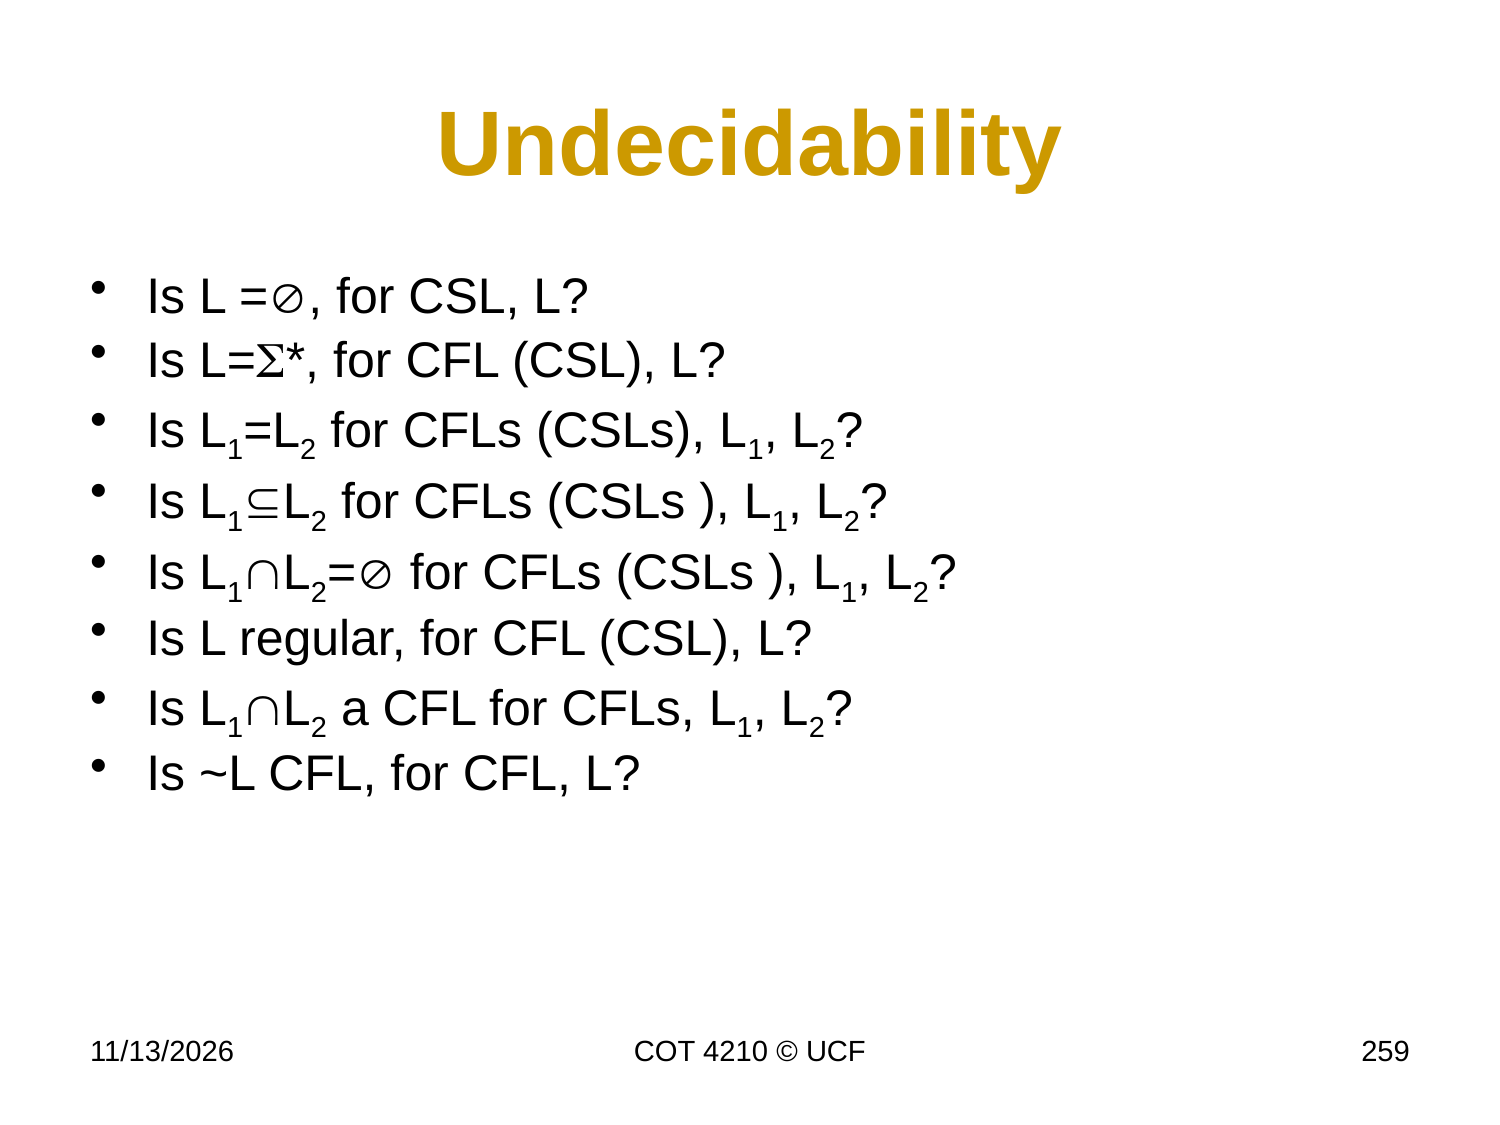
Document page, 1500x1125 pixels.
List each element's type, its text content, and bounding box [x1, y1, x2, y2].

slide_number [74, 1024, 426, 1103]
footer COT 4210 © UCF [512, 1024, 988, 1103]
slide_number 259 [1074, 1024, 1426, 1103]
title Undecidability [75, 45, 1425, 233]
list Is L =, for CSL, L? Is L=*, for CFL (CSL), L? Is L1=L2 for CFLs (CSLs), L1, L2? Is L1L2 for CFLs (CSLs ), L1, L2? Is L1L2= for CFLs (CSLs ), L1, L2? Is L regular, for CFL (CSL), L? Is L1L2 a CFL for CFLs, L1, L2? Is ~L CFL, for CFL, L? [75, 262, 1425, 1005]
